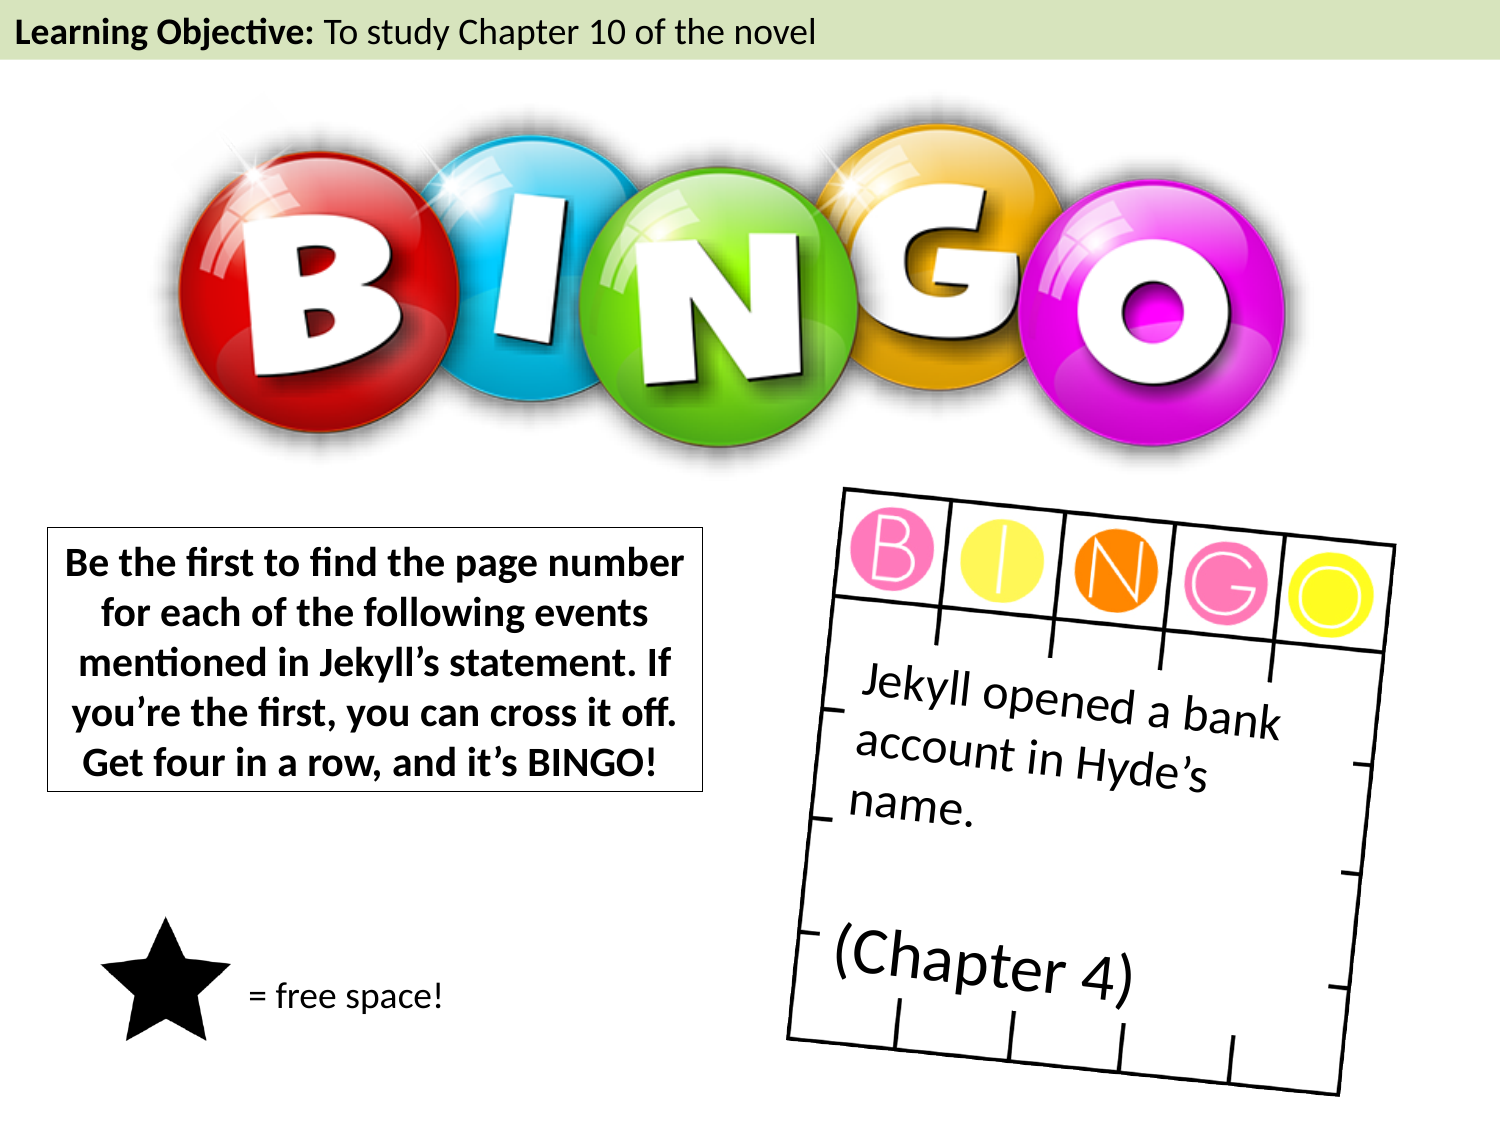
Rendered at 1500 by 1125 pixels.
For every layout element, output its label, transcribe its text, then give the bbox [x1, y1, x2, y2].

picture [147, 89, 1397, 1096]
text_box Be the first to find the page number for each of the following events mentioned in Jekyll’s statement. If you’re the first, you can cross it off. Get four in a row, and it’s BINGO! [47, 527, 703, 792]
text_box Learning Objective: To study Chapter 10 of the novel [0, 0, 1500, 60]
picture [100, 916, 231, 1042]
text_box = free space! [236, 964, 541, 1024]
